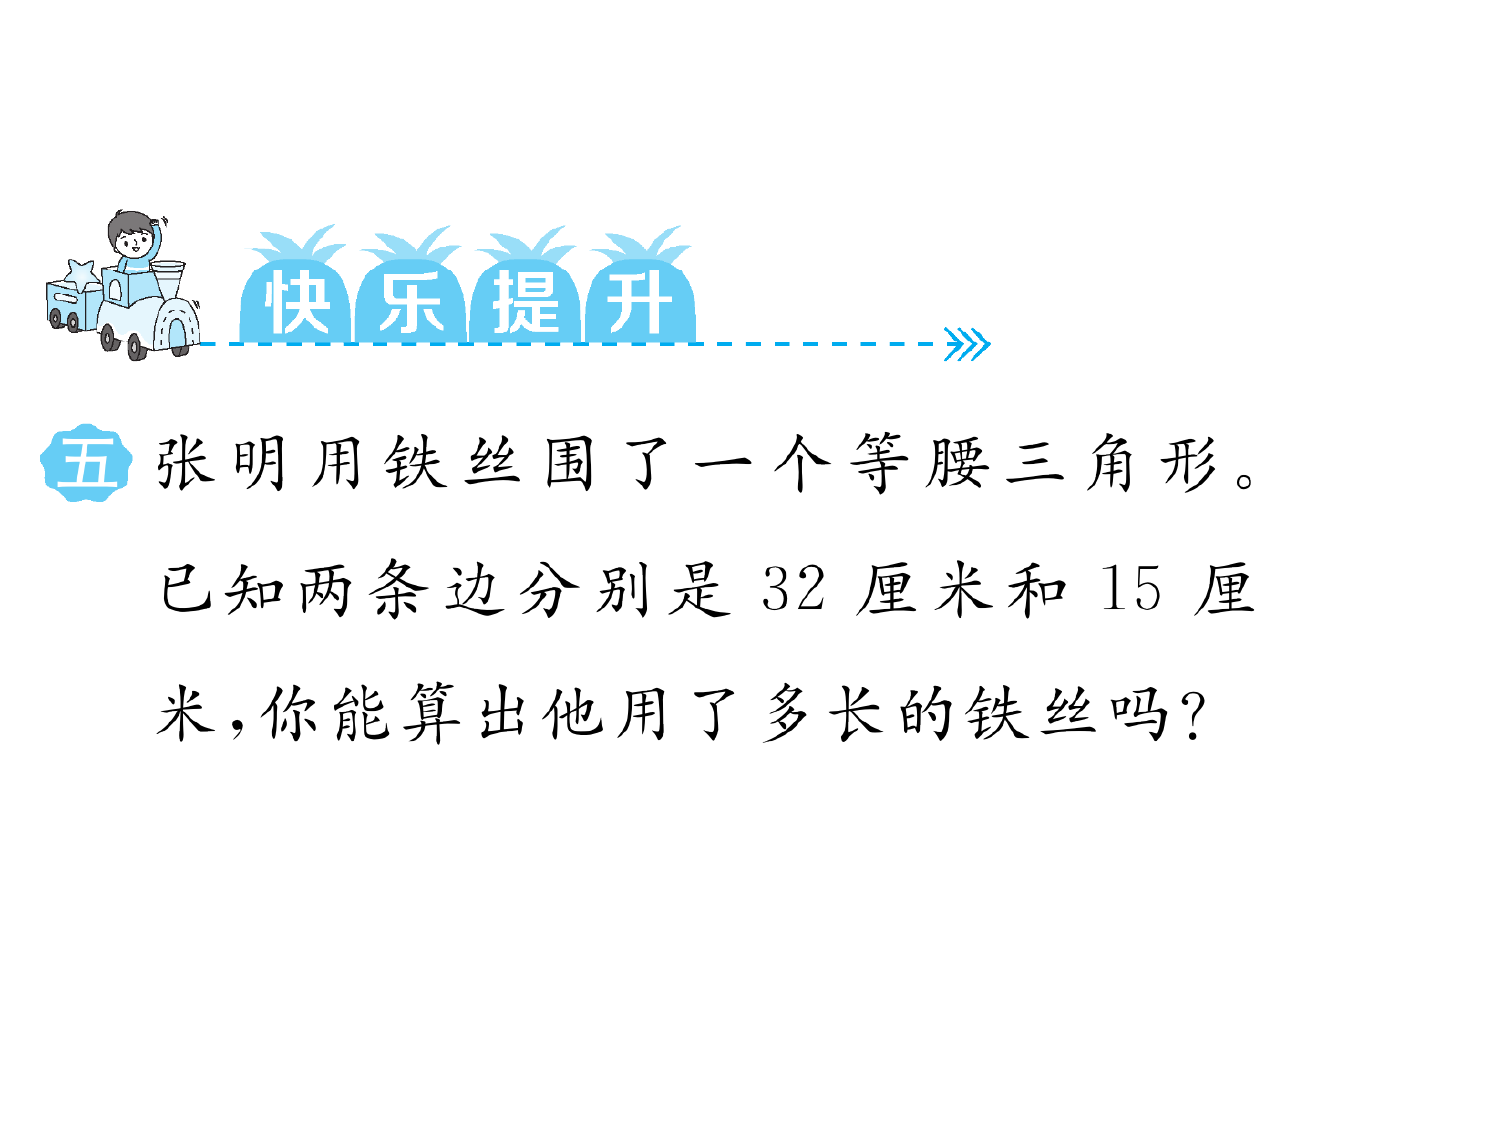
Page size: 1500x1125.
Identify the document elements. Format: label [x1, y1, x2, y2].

picture [35, 177, 1271, 1122]
